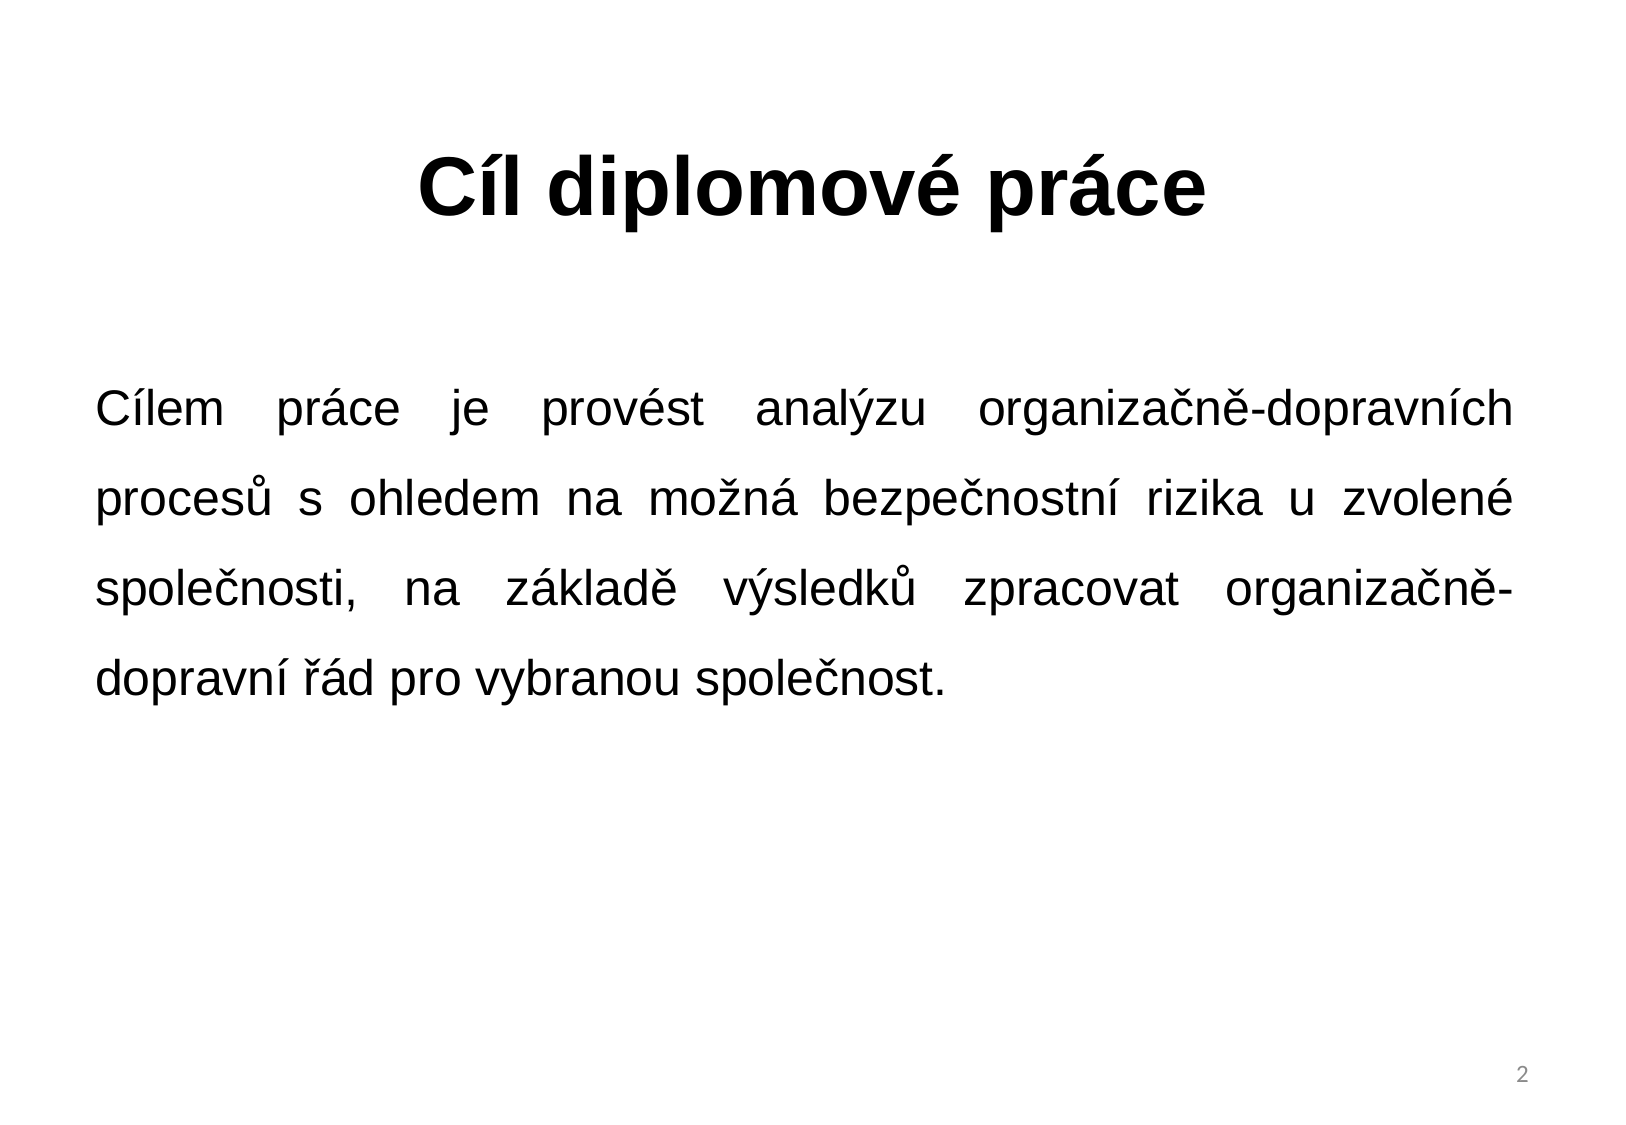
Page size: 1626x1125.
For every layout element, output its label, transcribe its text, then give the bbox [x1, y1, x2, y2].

slide_number 2 [1164, 1042, 1544, 1103]
list Cílem práce je provést analýzu organizačně-dopravních procesů s ohledem na možná bezpečnostní rizika u zvolené společnosti, na základě výsledků zpracovat organizačně-dopravní řád pro vybranou společnost. [80, 338, 1530, 983]
title Cíl diplomové práce [148, 88, 1476, 277]
